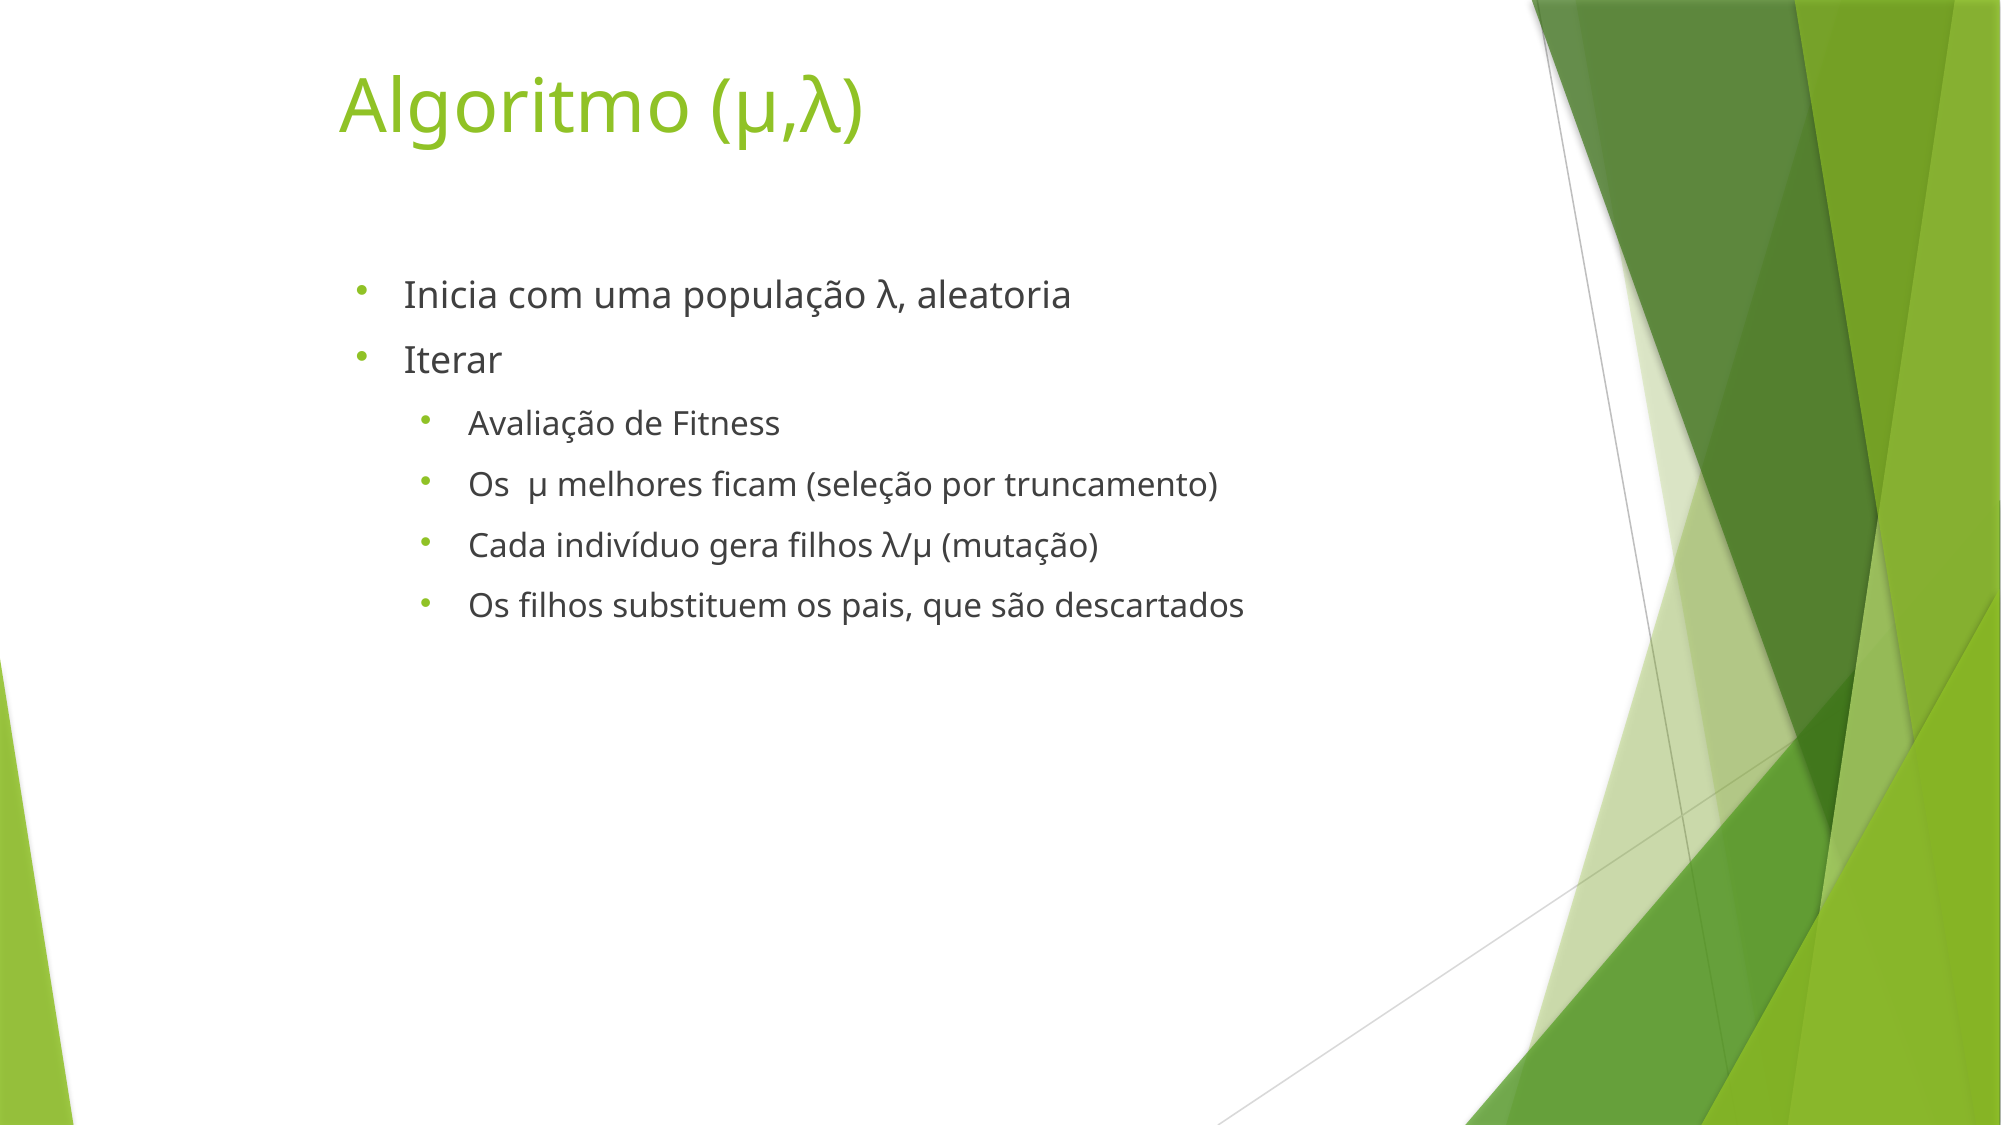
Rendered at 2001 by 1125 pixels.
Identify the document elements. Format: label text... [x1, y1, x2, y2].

title Algoritmo (µ,λ) [324, 51, 1675, 226]
list Inicia com uma população λ, aleatoria Iterar Avaliação de Fitness Os μ melhores ficam (seleção por truncamento) Cada indivíduo gera filhos λ/μ (mutação) Os filhos substituem os pais, que são descartados [324, 263, 1675, 993]
